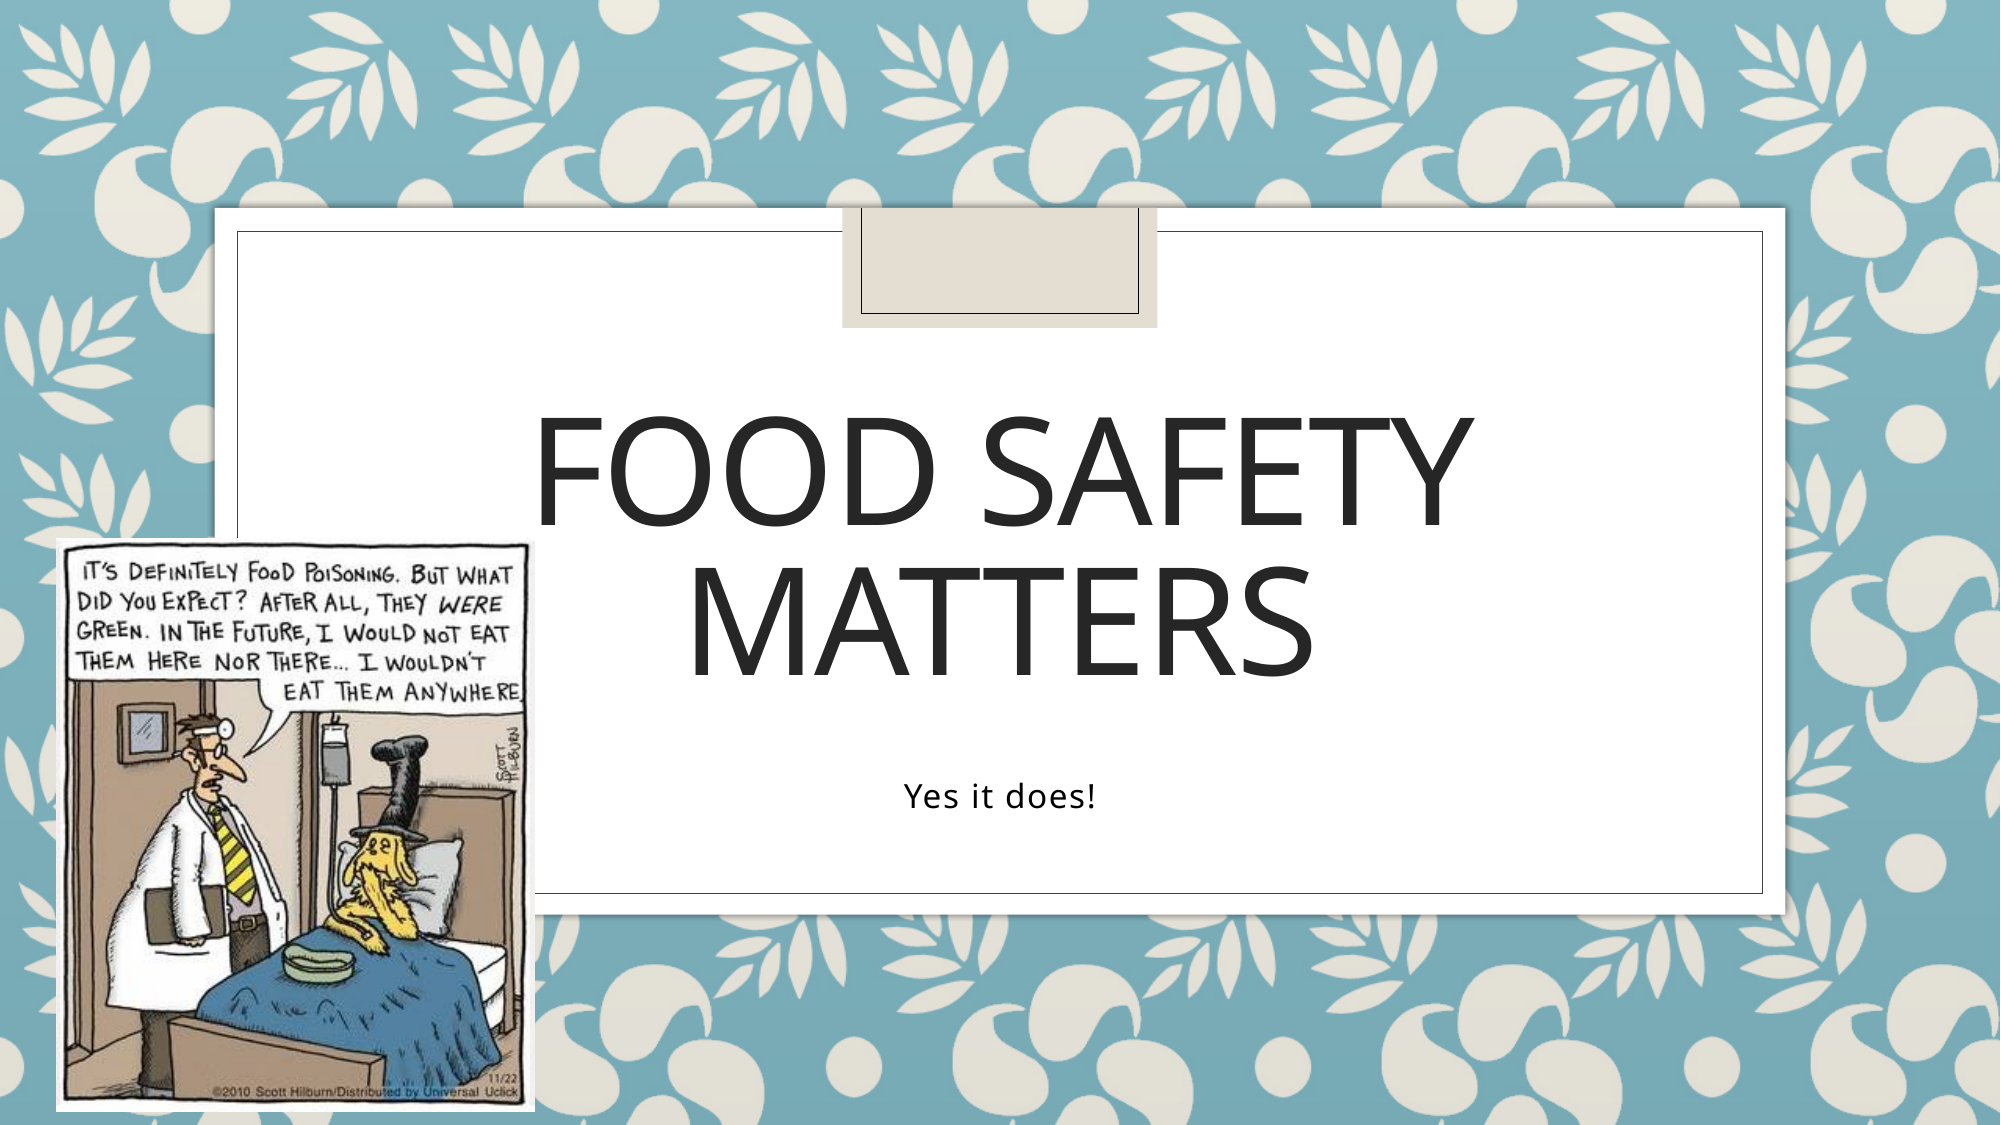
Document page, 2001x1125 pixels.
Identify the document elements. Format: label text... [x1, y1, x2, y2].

title Food safety matters [256, 343, 1744, 768]
subtitle Yes it does! [539, 768, 1745, 844]
picture [56, 538, 535, 1112]
